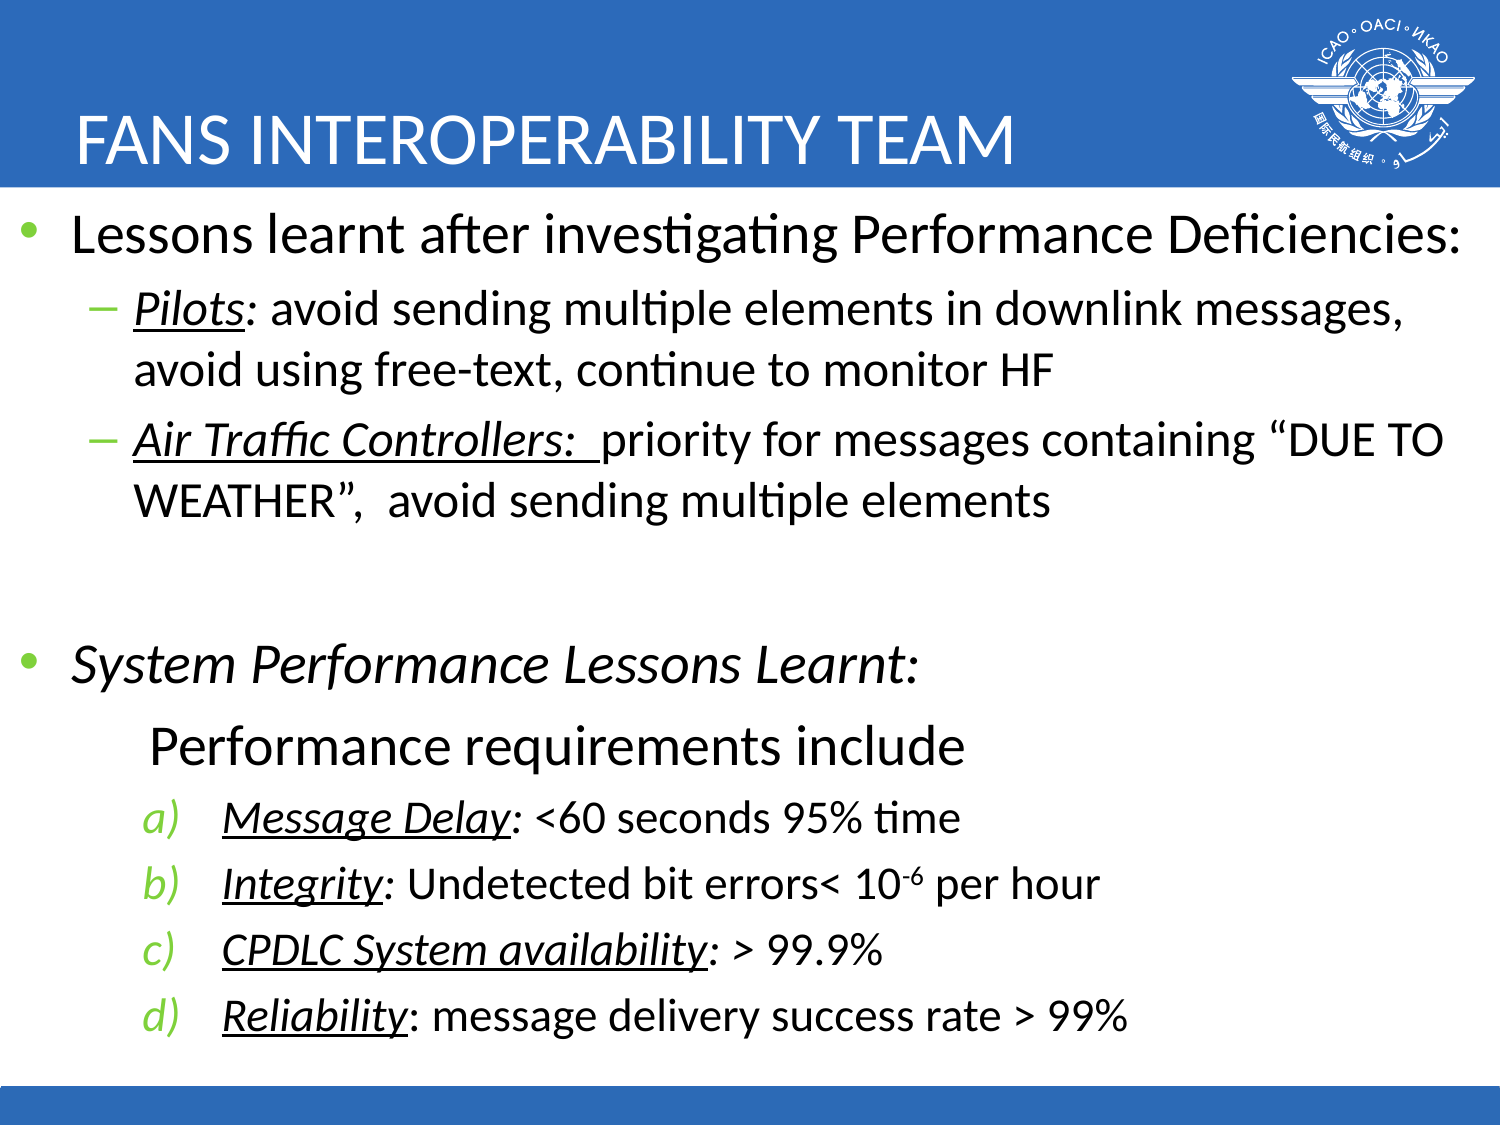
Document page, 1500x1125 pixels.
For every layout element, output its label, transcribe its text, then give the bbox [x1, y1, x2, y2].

title FANS INTEROPERABILITY TEAM [0, 0, 1500, 188]
list Lessons learnt after investigating Performance Deficiencies: Pilots: avoid sending multiple elements in downlink messages, avoid using free-text, continue to monitor HF Air Traffic Controllers: priority for messages containing “DUE TO WEATHER”, avoid sending multiple elements System Performance Lessons Learnt: Performance requirements include Message Delay: <60 seconds 95% time Integrity: Undetected bit errors< 10-6 per hour CPDLC System availability: > 99.9% Reliability: message delivery success rate > 99% [3, 187, 1488, 1075]
